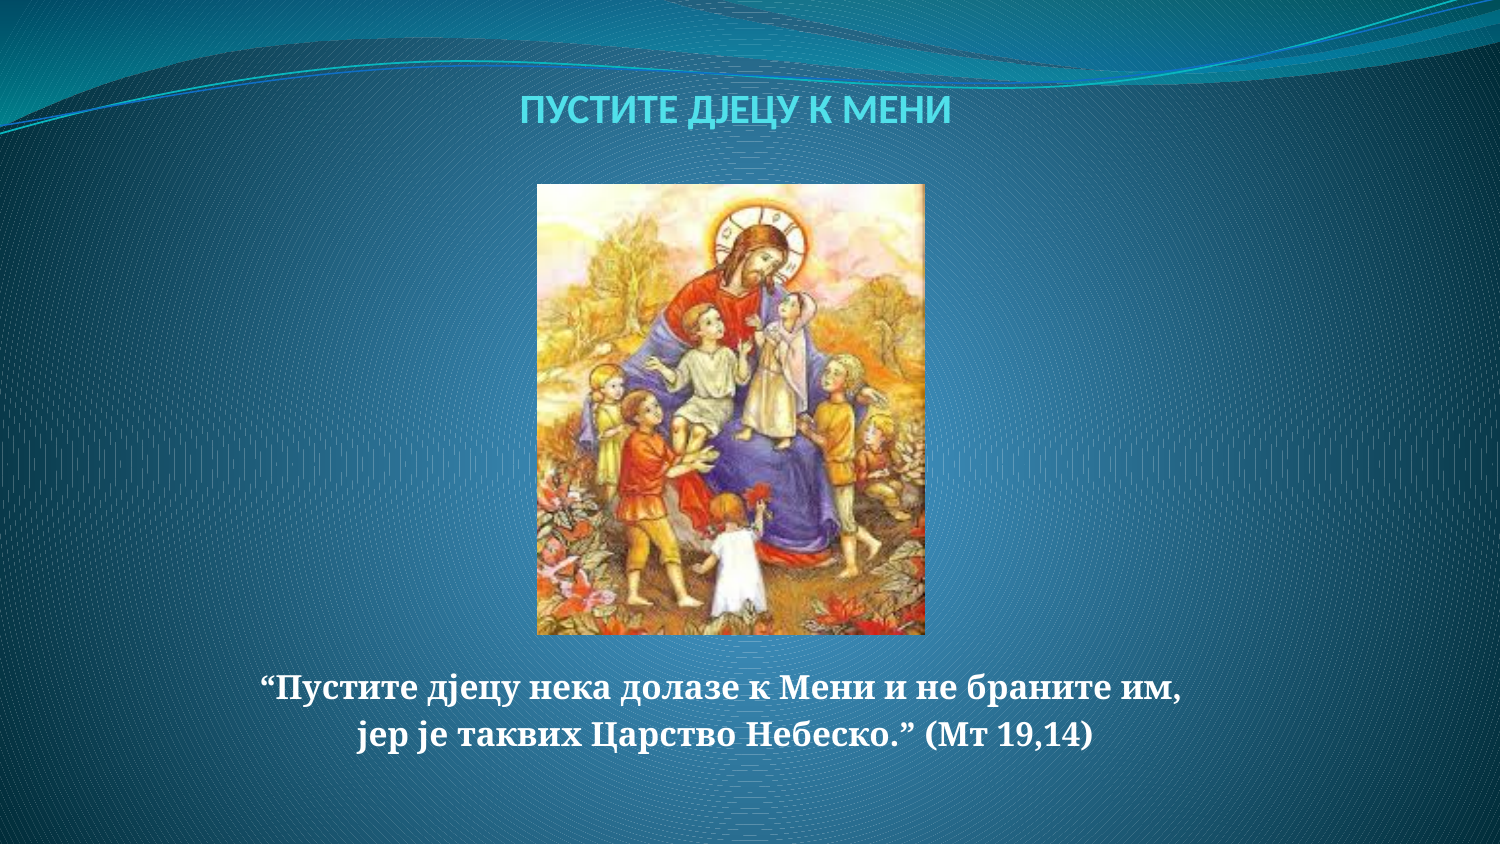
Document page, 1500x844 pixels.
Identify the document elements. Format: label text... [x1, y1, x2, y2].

title ПУСТИТЕ ДЈЕЦУ К МЕНИ [443, 63, 1032, 132]
subtitle “Пустите дјецу нека долазе к Мени и не браните им, јер је таквих Царство Небеско.” (Мт 19,14) [206, 659, 1257, 777]
picture [537, 184, 926, 635]
